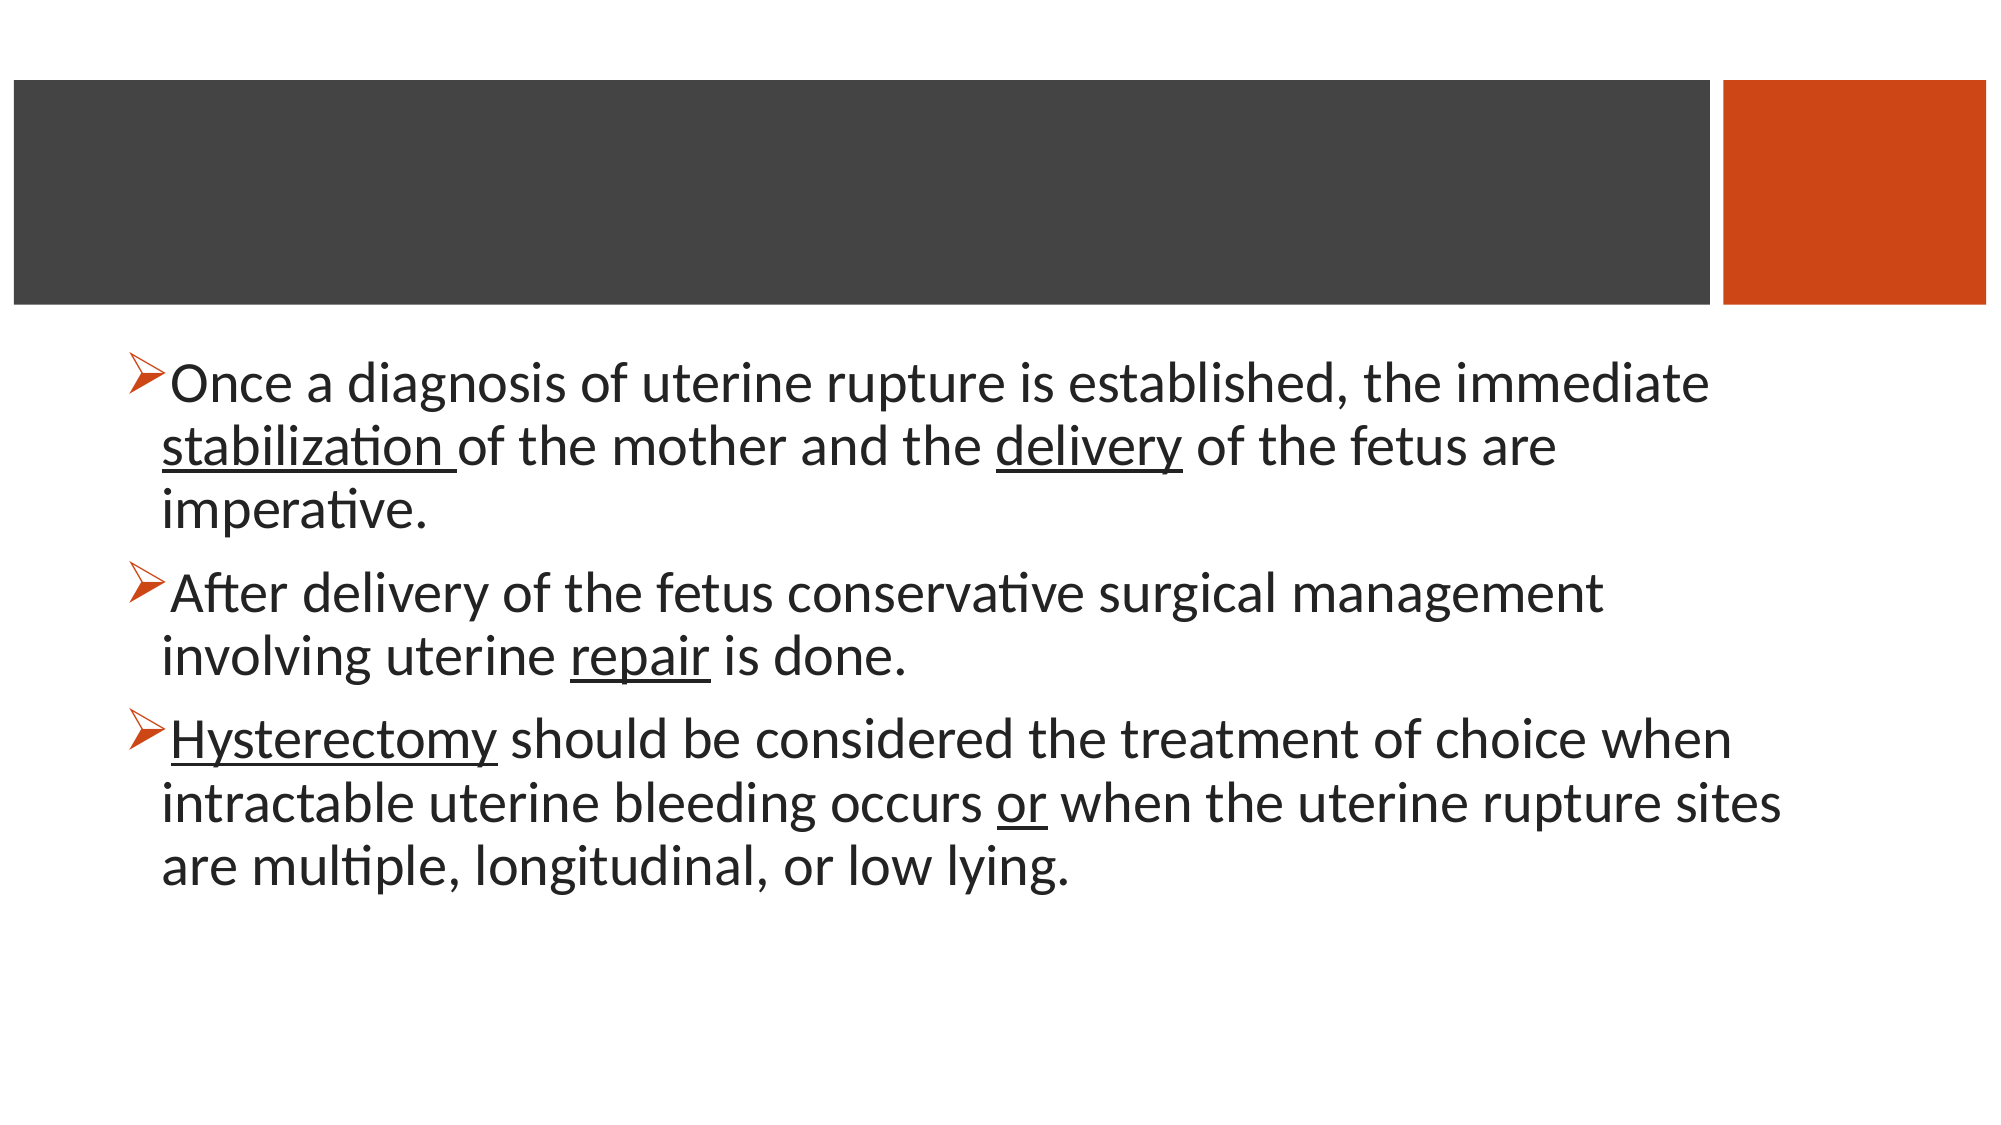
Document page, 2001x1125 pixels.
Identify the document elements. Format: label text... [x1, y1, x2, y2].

list Once a diagnosis of uterine rupture is established, the immediate stabilization of the mother and the delivery of the fetus are imperative. After delivery of the fetus conservative surgical management involving uterine repair is done. Hysterectomy should be considered the treatment of choice when intractable uterine bleeding occurs or when the uterine rupture sites are multiple, longitudinal, or low lying. [109, 344, 1806, 1077]
